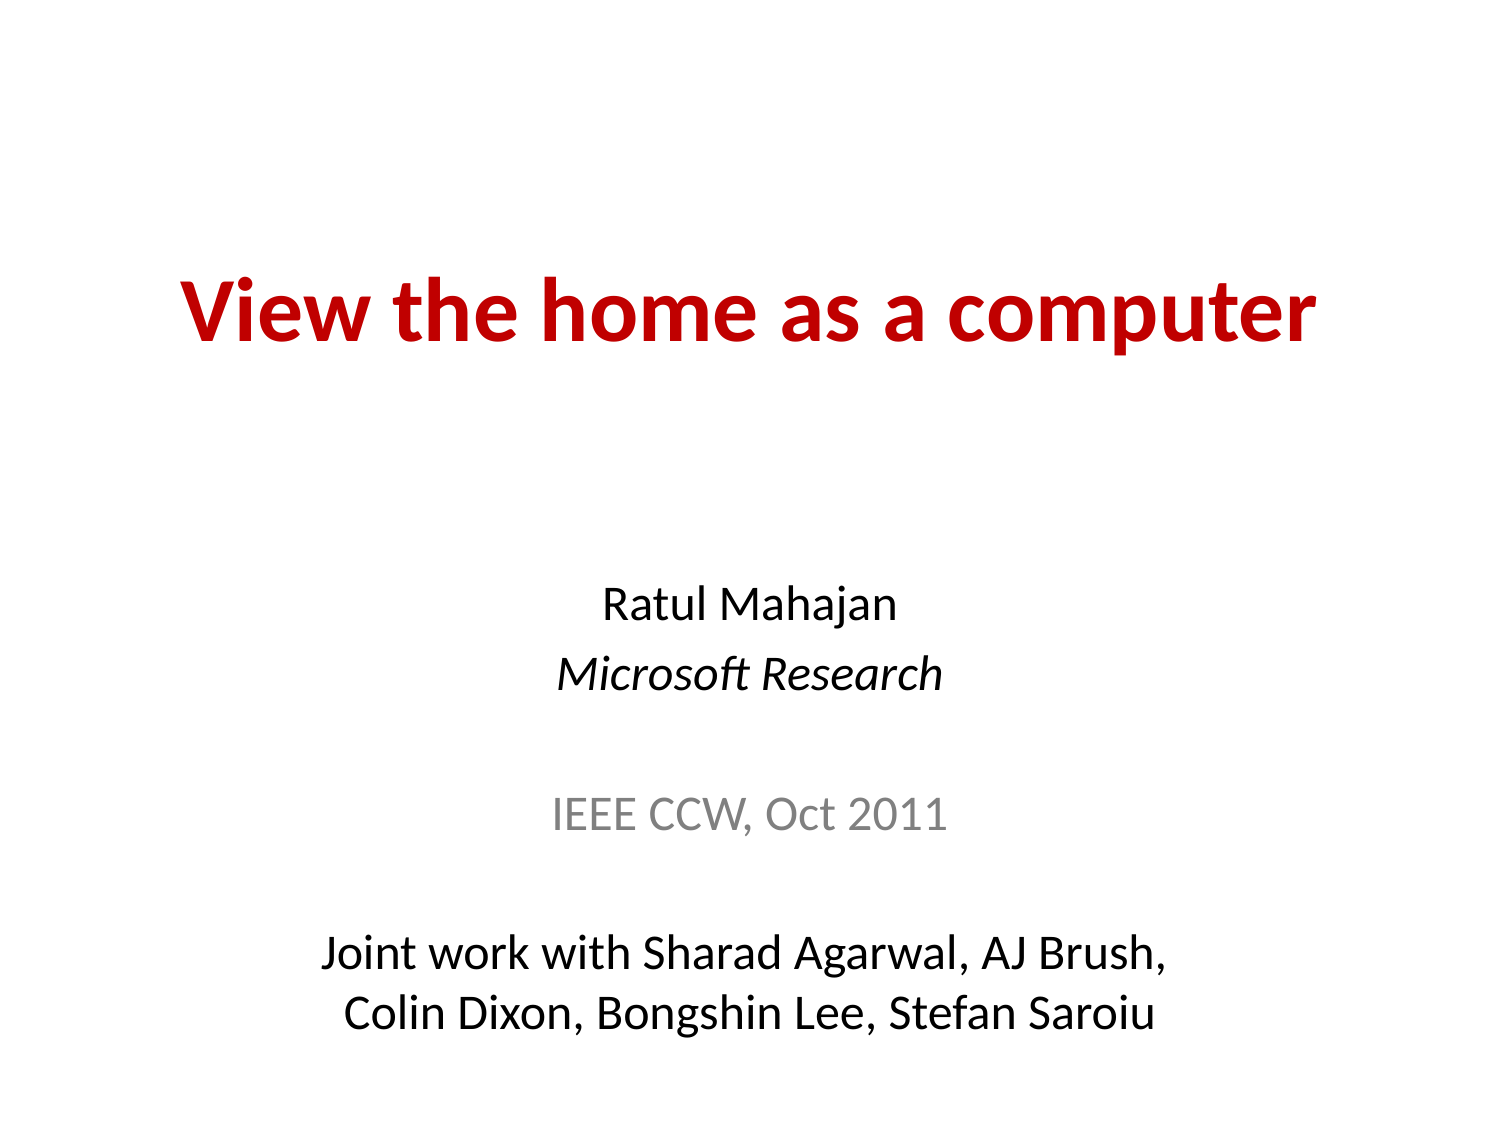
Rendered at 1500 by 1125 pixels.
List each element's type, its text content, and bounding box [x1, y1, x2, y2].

subtitle Ratul Mahajan Microsoft Research IEEE CCW, Oct 2011 Joint work with Sharad Agarwal, AJ Brush, Colin Dixon, Bongshin Lee, Stefan Saroiu [0, 562, 1500, 1075]
title View the home as a computer [112, 183, 1388, 425]
